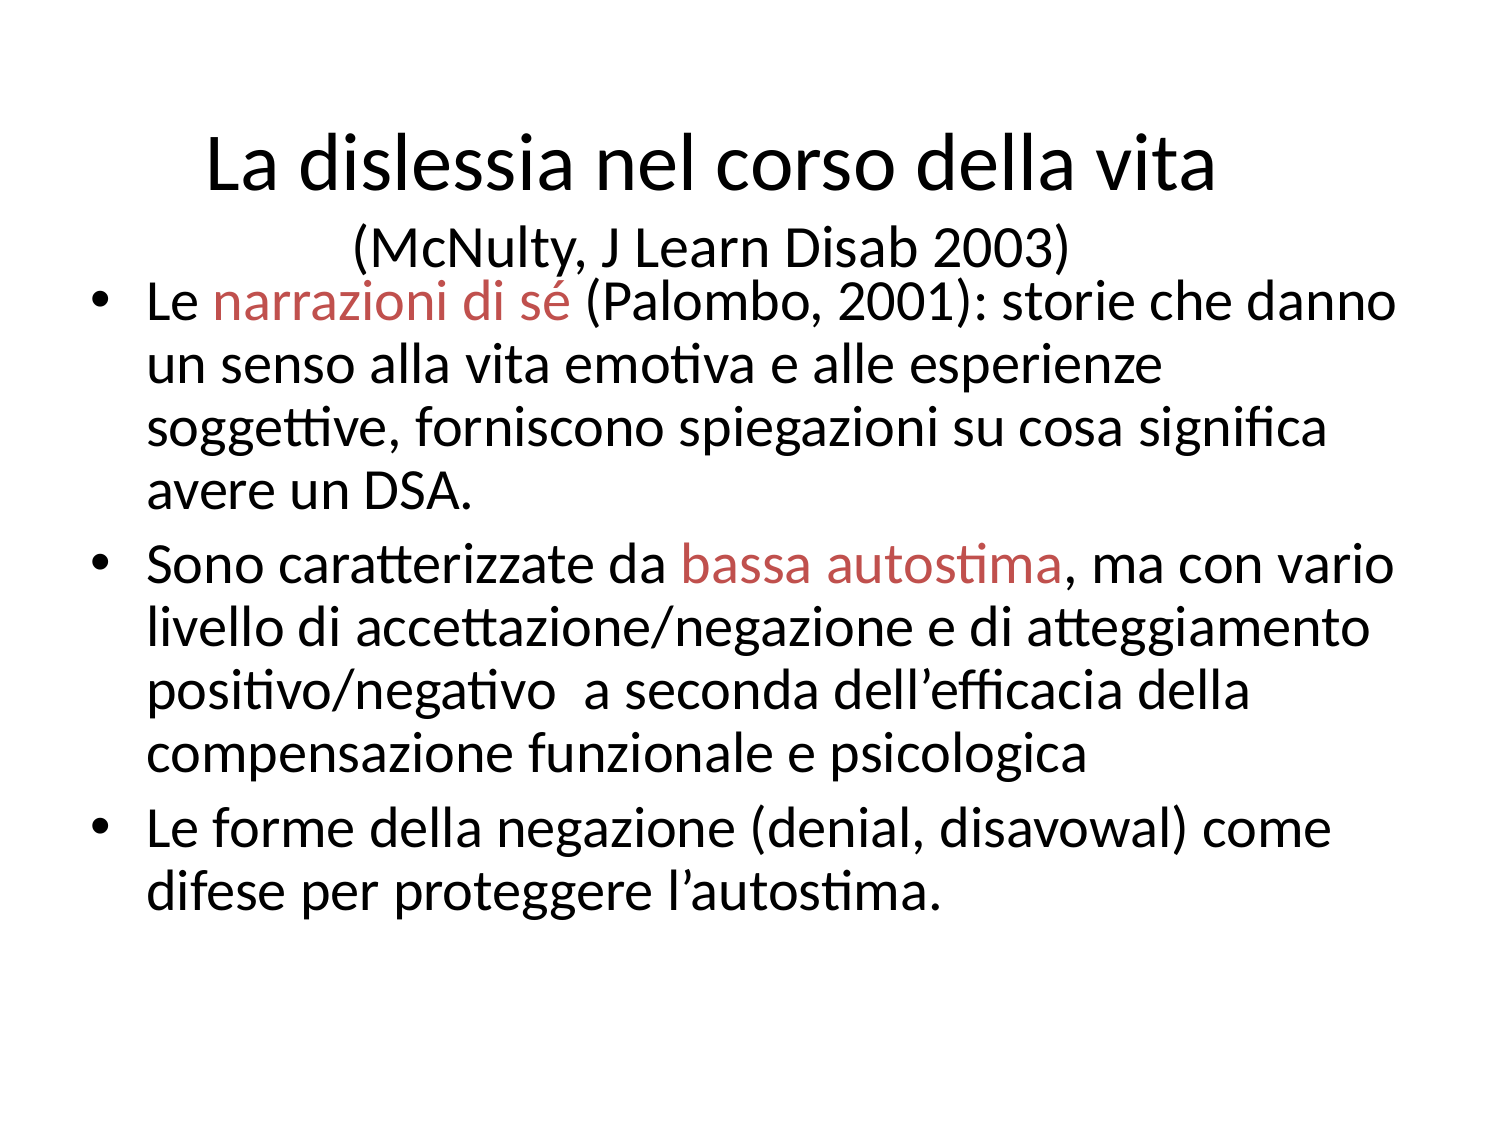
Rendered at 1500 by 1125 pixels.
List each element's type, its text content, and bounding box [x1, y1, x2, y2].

list Le narrazioni di sé (Palombo, 2001): storie che danno un senso alla vita emotiva e alle esperienze soggettive, forniscono spiegazioni su cosa significa avere un DSA. Sono caratterizzate da bassa autostima, ma con vario livello di accettazione/negazione e di atteggiamento positivo/negativo a seconda dell’efficacia della compensazione funzionale e psicologica Le forme della negazione (denial, disavowal) come difese per proteggere l’autostima. [75, 262, 1425, 1005]
title La dislessia nel corso della vita (McNulty, J Learn Disab 2003) [37, 99, 1388, 288]
